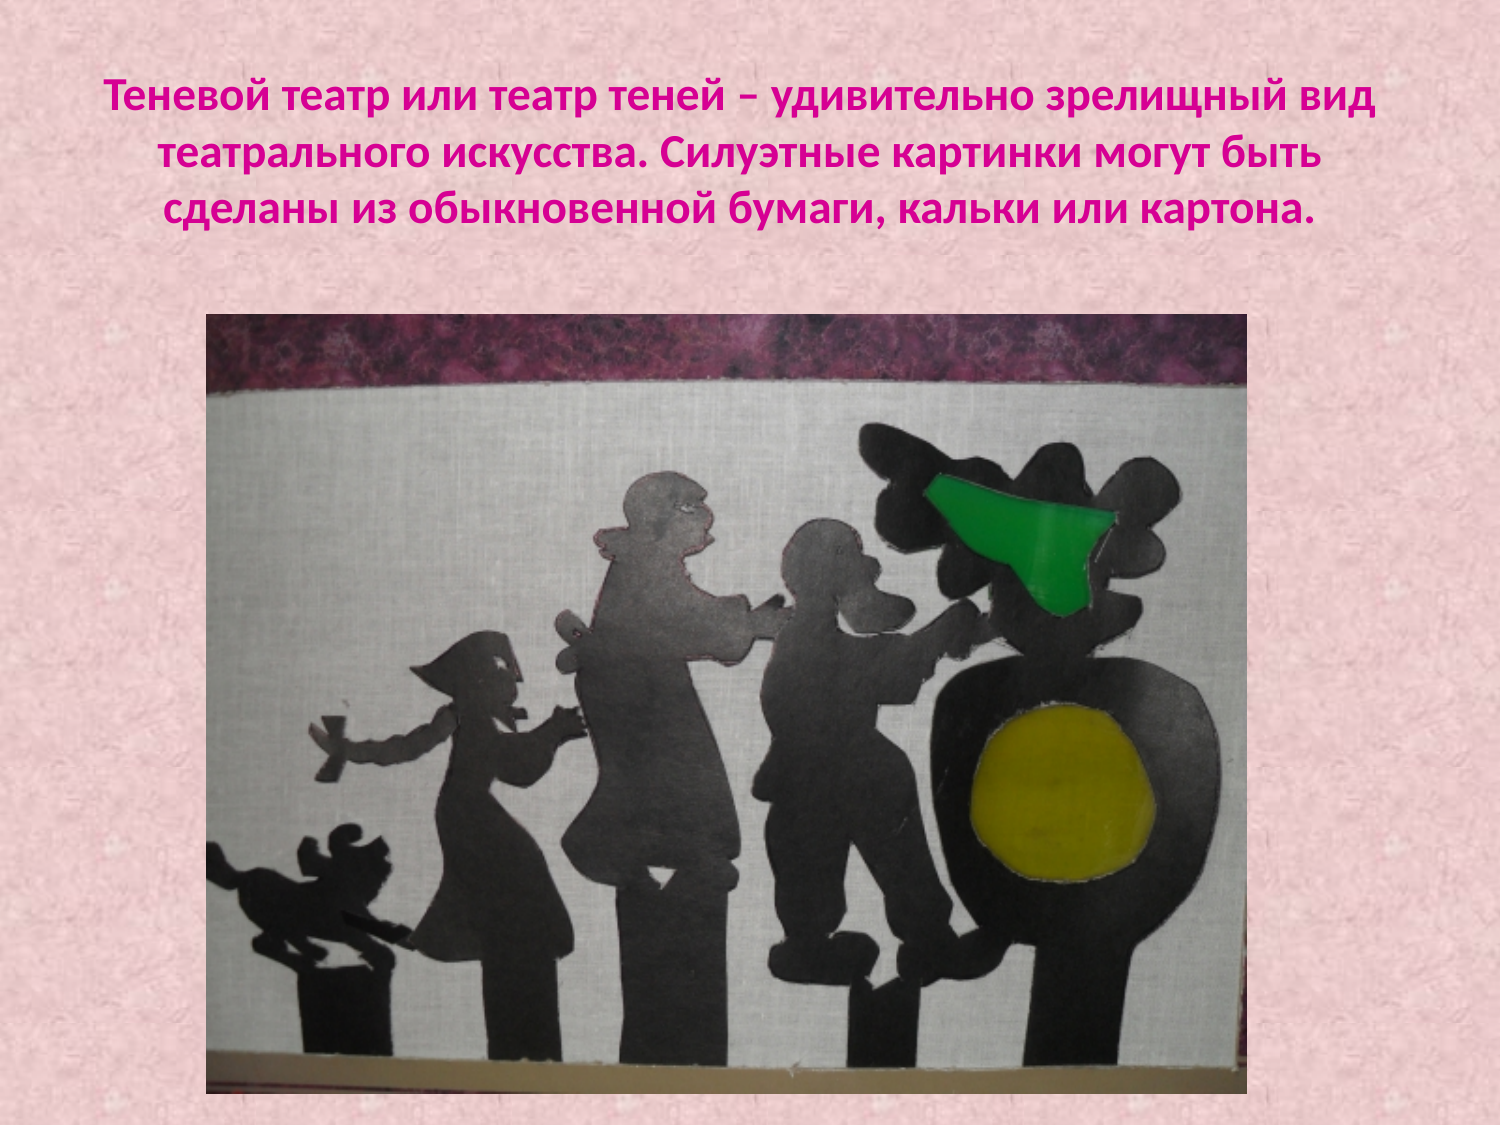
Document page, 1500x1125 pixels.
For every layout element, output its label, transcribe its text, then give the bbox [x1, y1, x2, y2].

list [206, 314, 1247, 1095]
title Теневой театр или театр теней – удивительно зрелищный вид театрального искусства. Силуэтные картинки могут быть сделаны из обыкновенной бумаги, кальки или картона. [64, 54, 1415, 243]
